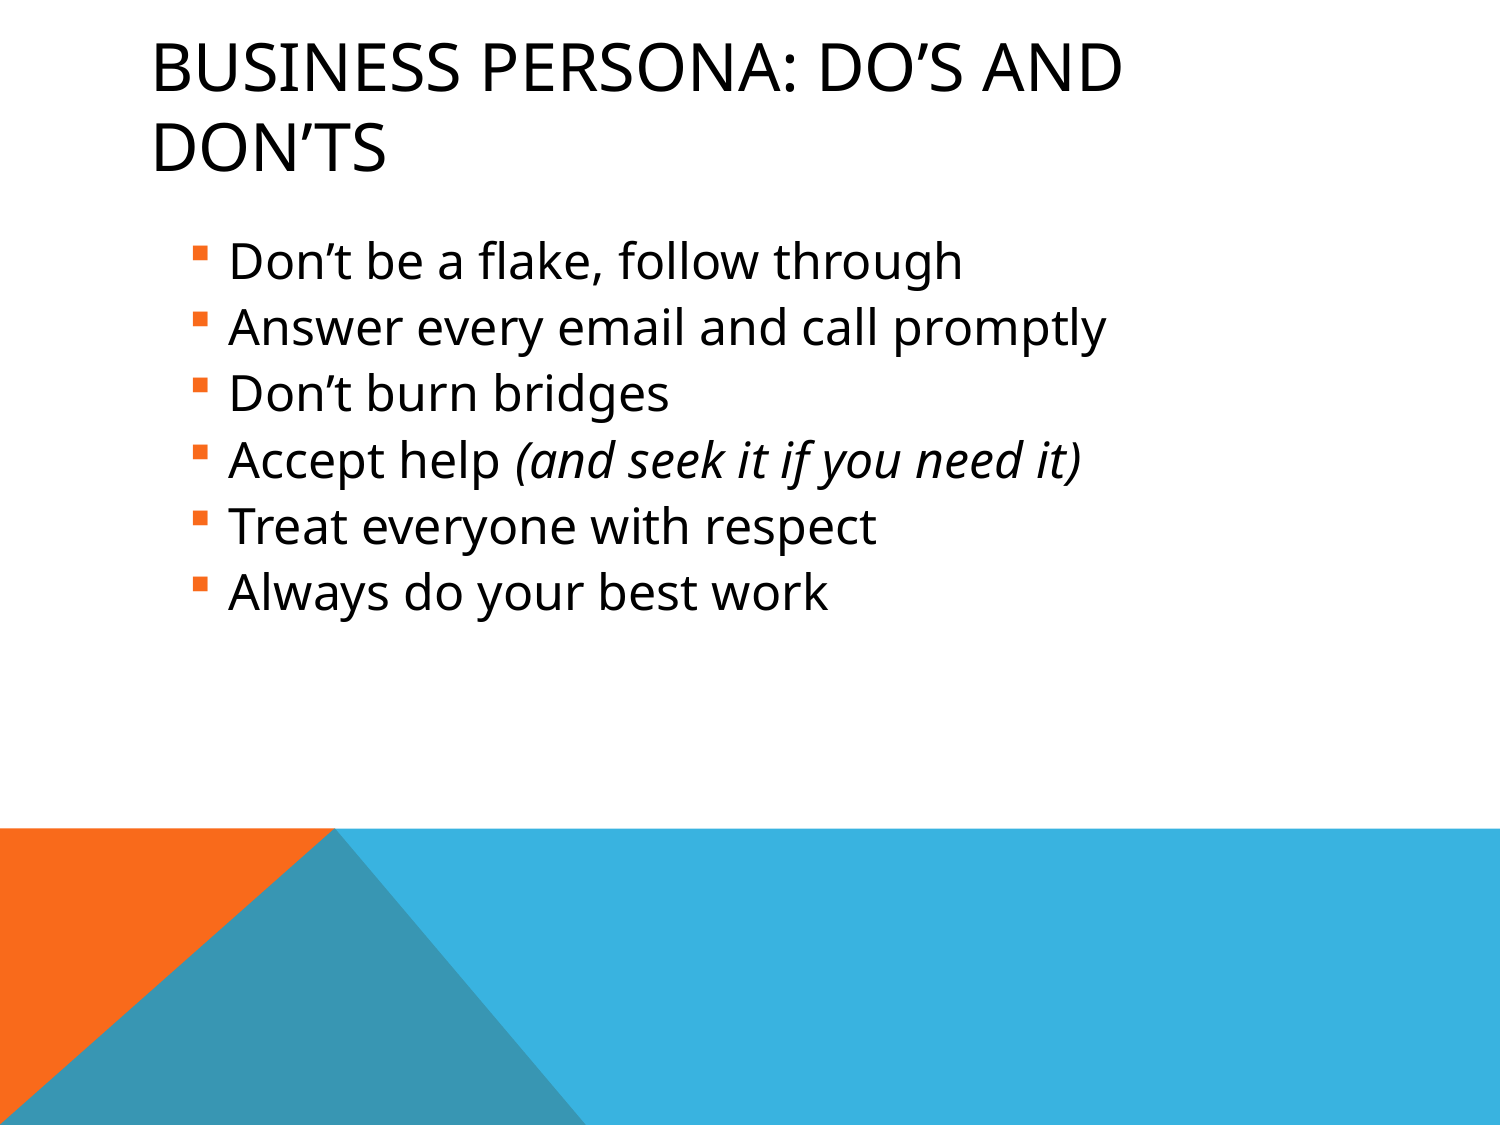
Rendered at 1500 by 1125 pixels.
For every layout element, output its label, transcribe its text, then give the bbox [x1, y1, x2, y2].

title Business persona: Do’s and don’ts [135, 60, 1369, 150]
list Don’t be a flake, follow through Answer every email and call promptly Don’t burn bridges Accept help (and seek it if you need it) Treat everyone with respect Always do your best work [135, 180, 1369, 768]
